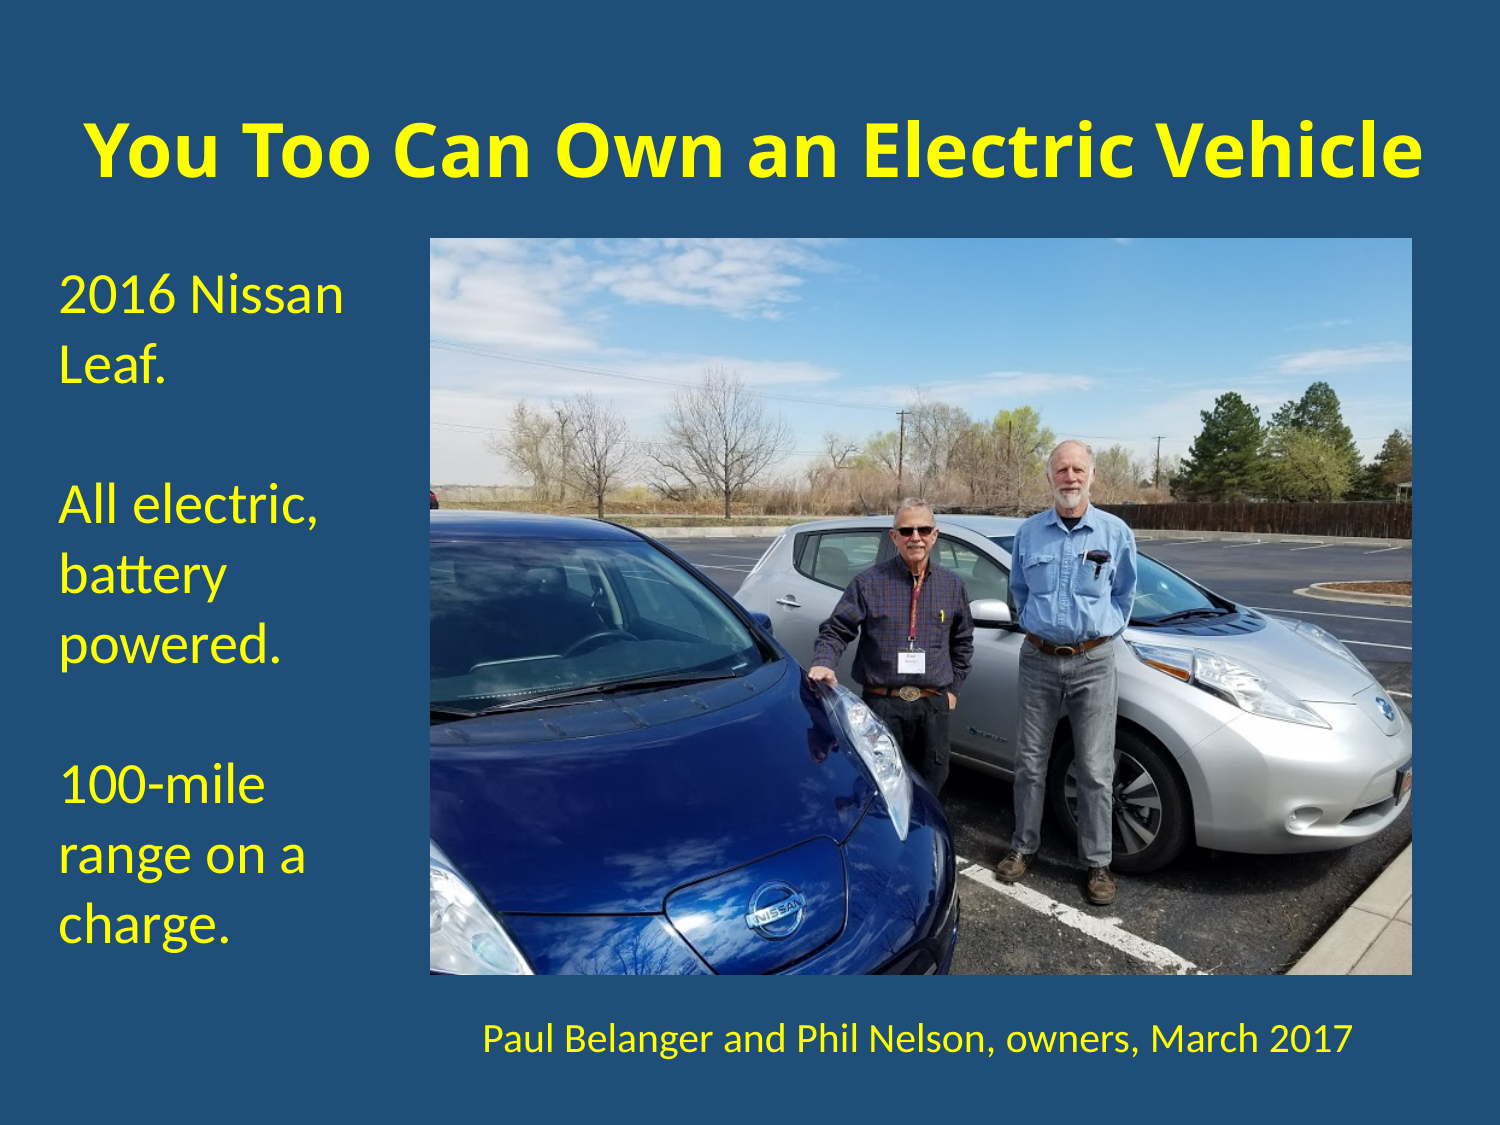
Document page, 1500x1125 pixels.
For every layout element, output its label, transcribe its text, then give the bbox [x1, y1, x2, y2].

text_box 2016 Nissan Leaf. All electric, battery powered. 100-mile range on a charge. [43, 248, 417, 963]
picture [430, 238, 1412, 975]
text_box Paul Belanger and Phil Nelson, owners, March 2017 [467, 1003, 1418, 1069]
title You Too Can Own an Electric Vehicle [61, 72, 1448, 235]
